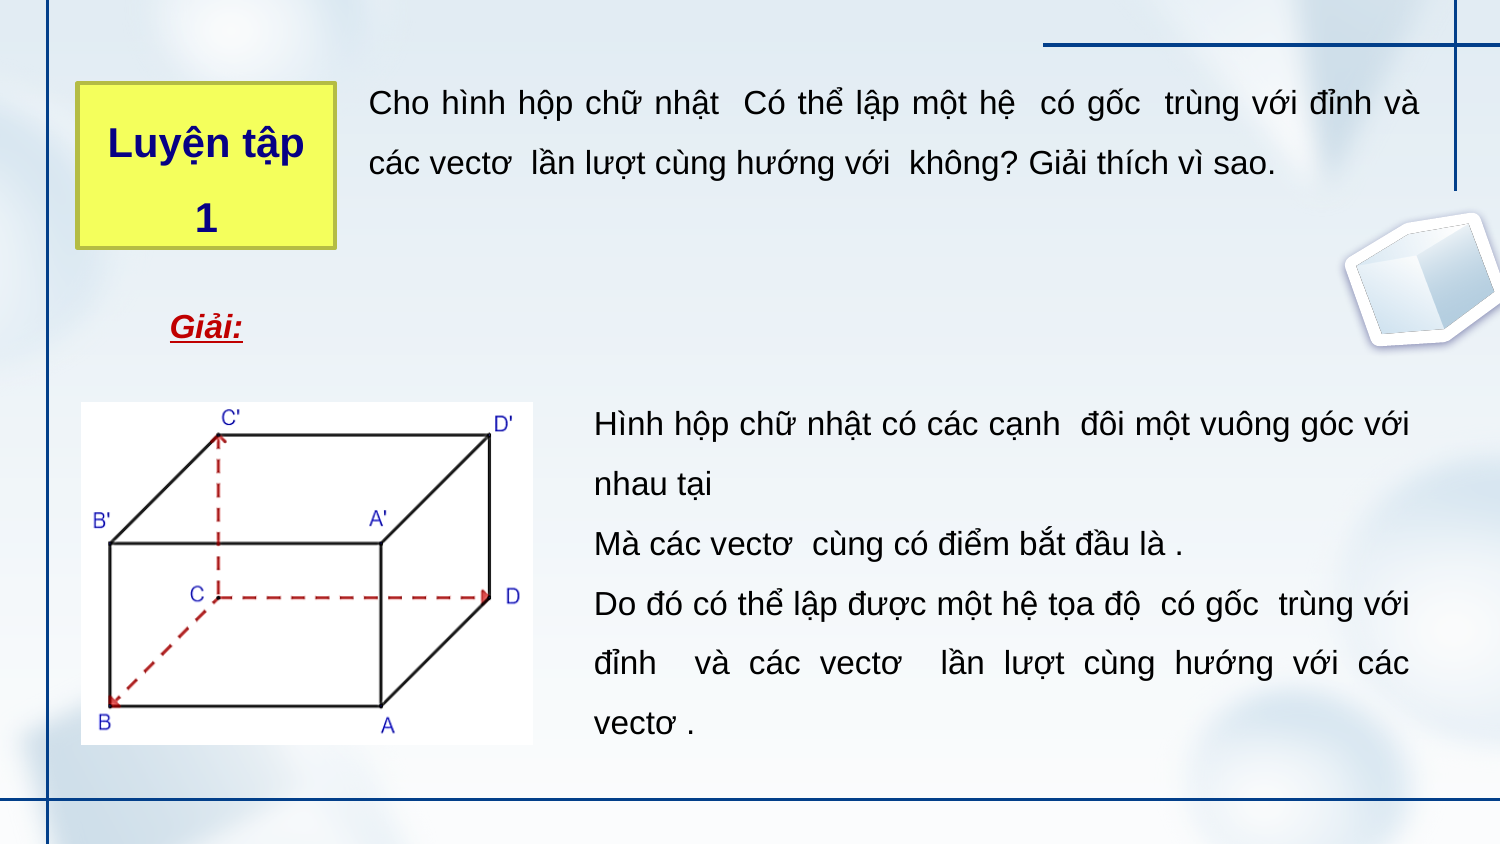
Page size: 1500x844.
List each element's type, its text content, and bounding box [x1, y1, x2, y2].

text_box Giải: [105, 298, 308, 353]
picture [81, 402, 533, 745]
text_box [1339, 205, 1500, 354]
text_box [77, 53, 1435, 278]
